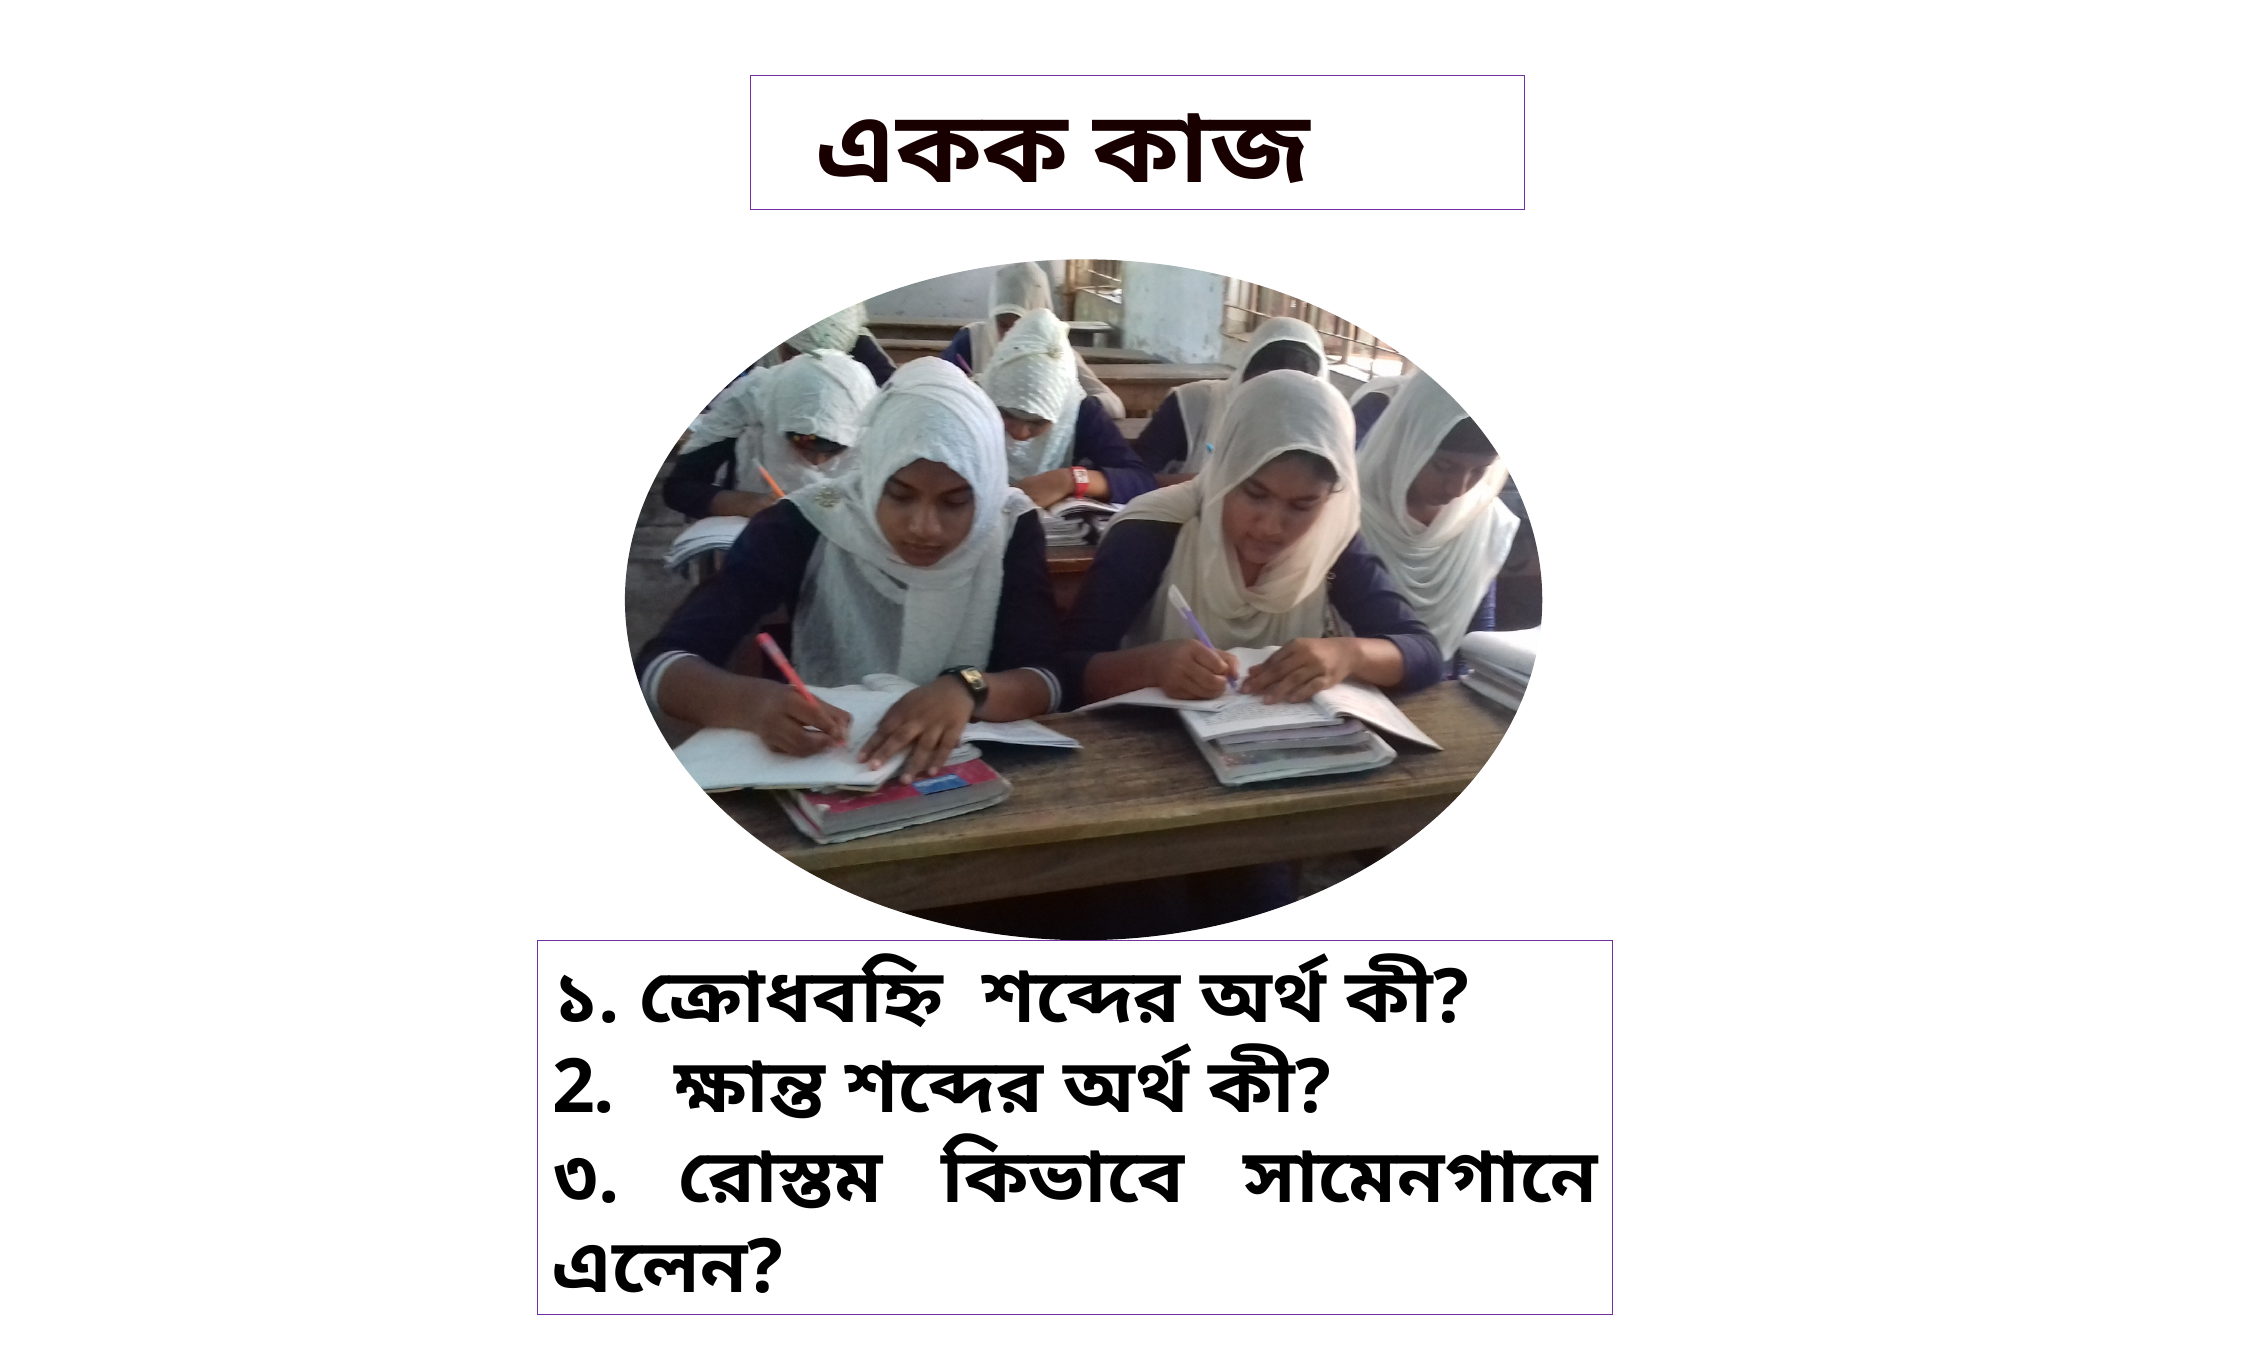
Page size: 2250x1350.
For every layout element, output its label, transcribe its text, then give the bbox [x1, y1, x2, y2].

picture [624, 259, 1543, 941]
text_box ১. ক্রোধবহ্নি শব্দের অর্থ কী? ক্ষান্ত শব্দের অর্থ কী? ৩. রোস্তম কিভাবে সামেনগানে এলেন? [537, 940, 1613, 1315]
text_box একক কাজ [750, 75, 1525, 210]
